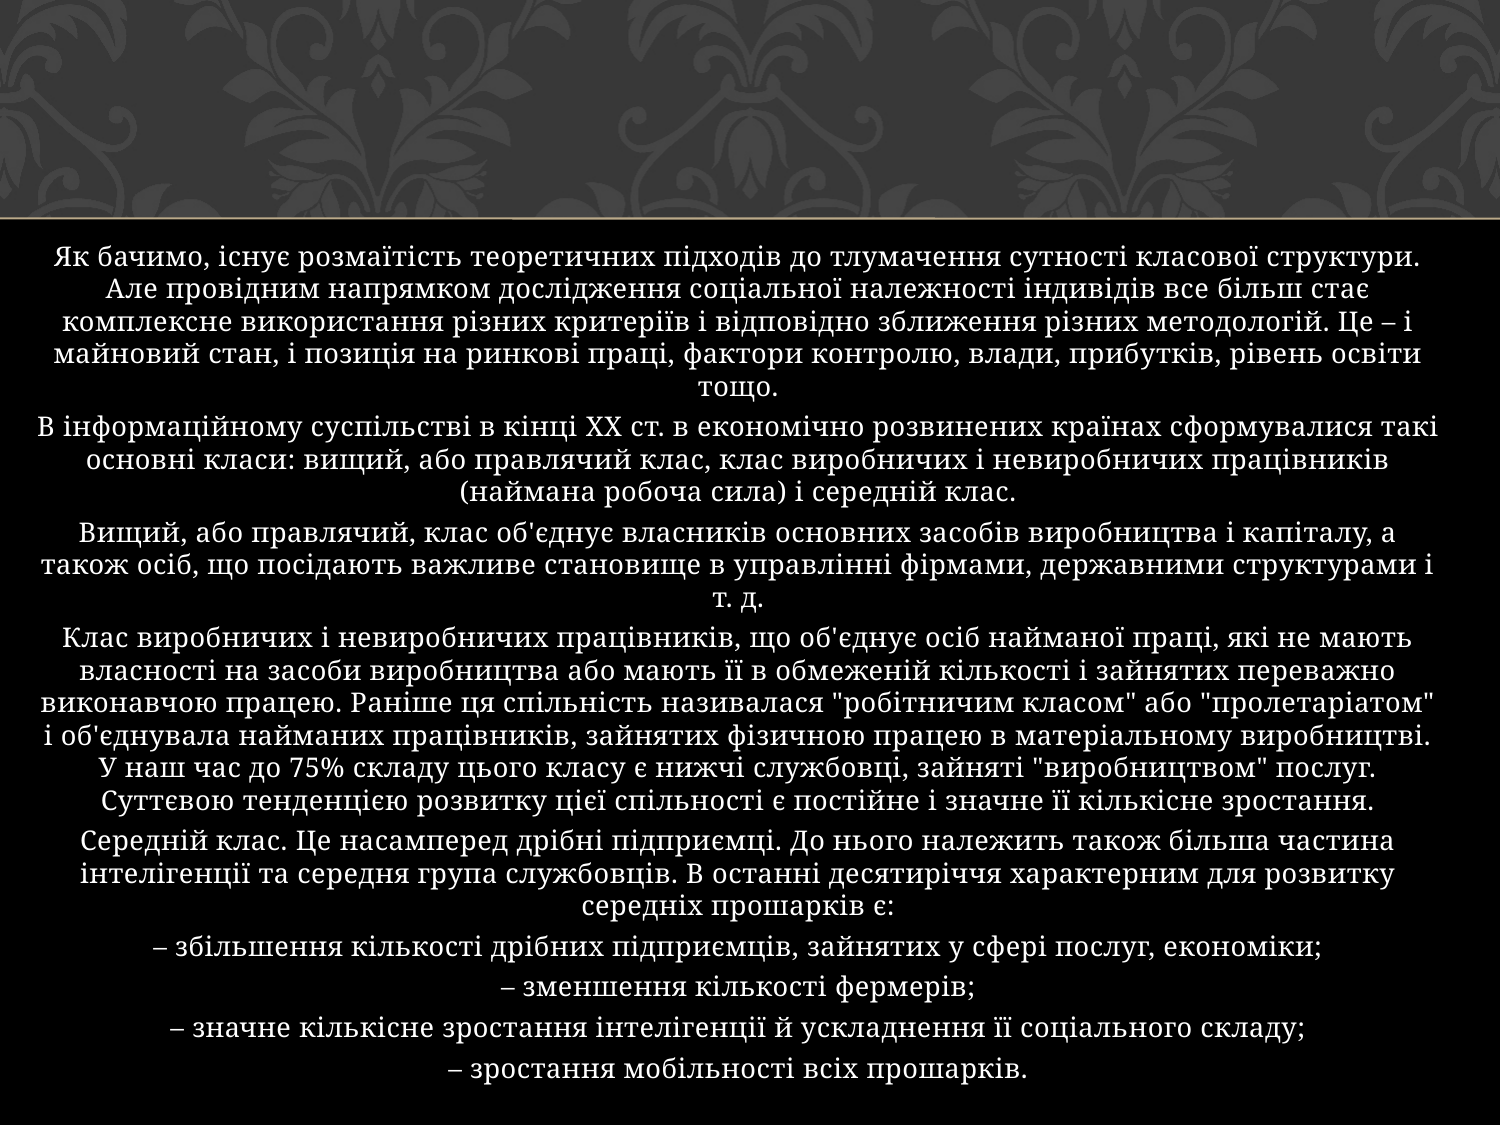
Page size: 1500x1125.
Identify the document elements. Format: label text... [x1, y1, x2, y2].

list Як бачимо, існує розмаїтість теоретичних підходів до тлумачення сутності класової структури. Але провідним напрямком дослідження соціальної належності індивідів все більш стає комплексне використання різних критеріїв і відповідно зближення різних методологій. Це – і майновий стан, і позиція на ринкові праці, фактори контролю, влади, прибутків, рівень освіти тощо. В інформаційному суспільстві в кінці XX ст. в економічно розвинених країнах сформувалися такі основні класи: вищий, або правлячий клас, клас виробничих і невиробничих працівників (наймана робоча сила) і середній клас. Вищий, або правлячий, клас об'єднує власників основних засобів виробництва і капіталу, а також осіб, що посідають важливе становище в управлінні фірмами, державними структурами і т. д. Клас виробничих і невиробничих працівників, що об'єднує осіб найманої праці, які не мають власності на засоби виробництва або мають її в обмеженій кількості і зайнятих переважно виконавчою працею. Раніше ця спільність називалася "робітничим класом" або "пролетаріатом" і об'єднувала найманих працівників, зайнятих фізичною працею в матеріальному виробництві. У наш час до 75% складу цього класу є нижчі службовці, зайняті "виробництвом" послуг. Суттєвою тенденцією розвитку цієї спільності є постійне і значне її кількісне зростання. Середній клас. Це насамперед дрібні підприємці. До нього належить також більша частина інтелігенції та середня група службовців. В останні десятиріччя характерним для розвитку середніх прошарків є: – збільшення кількості дрібних підприємців, зайнятих у сфері послуг, економіки; – зменшення кількості фермерів; – значне кількісне зростання інтелігенції й ускладнення її соціального складу; – зростання мобільності всіх прошарків. [17, 231, 1459, 1106]
